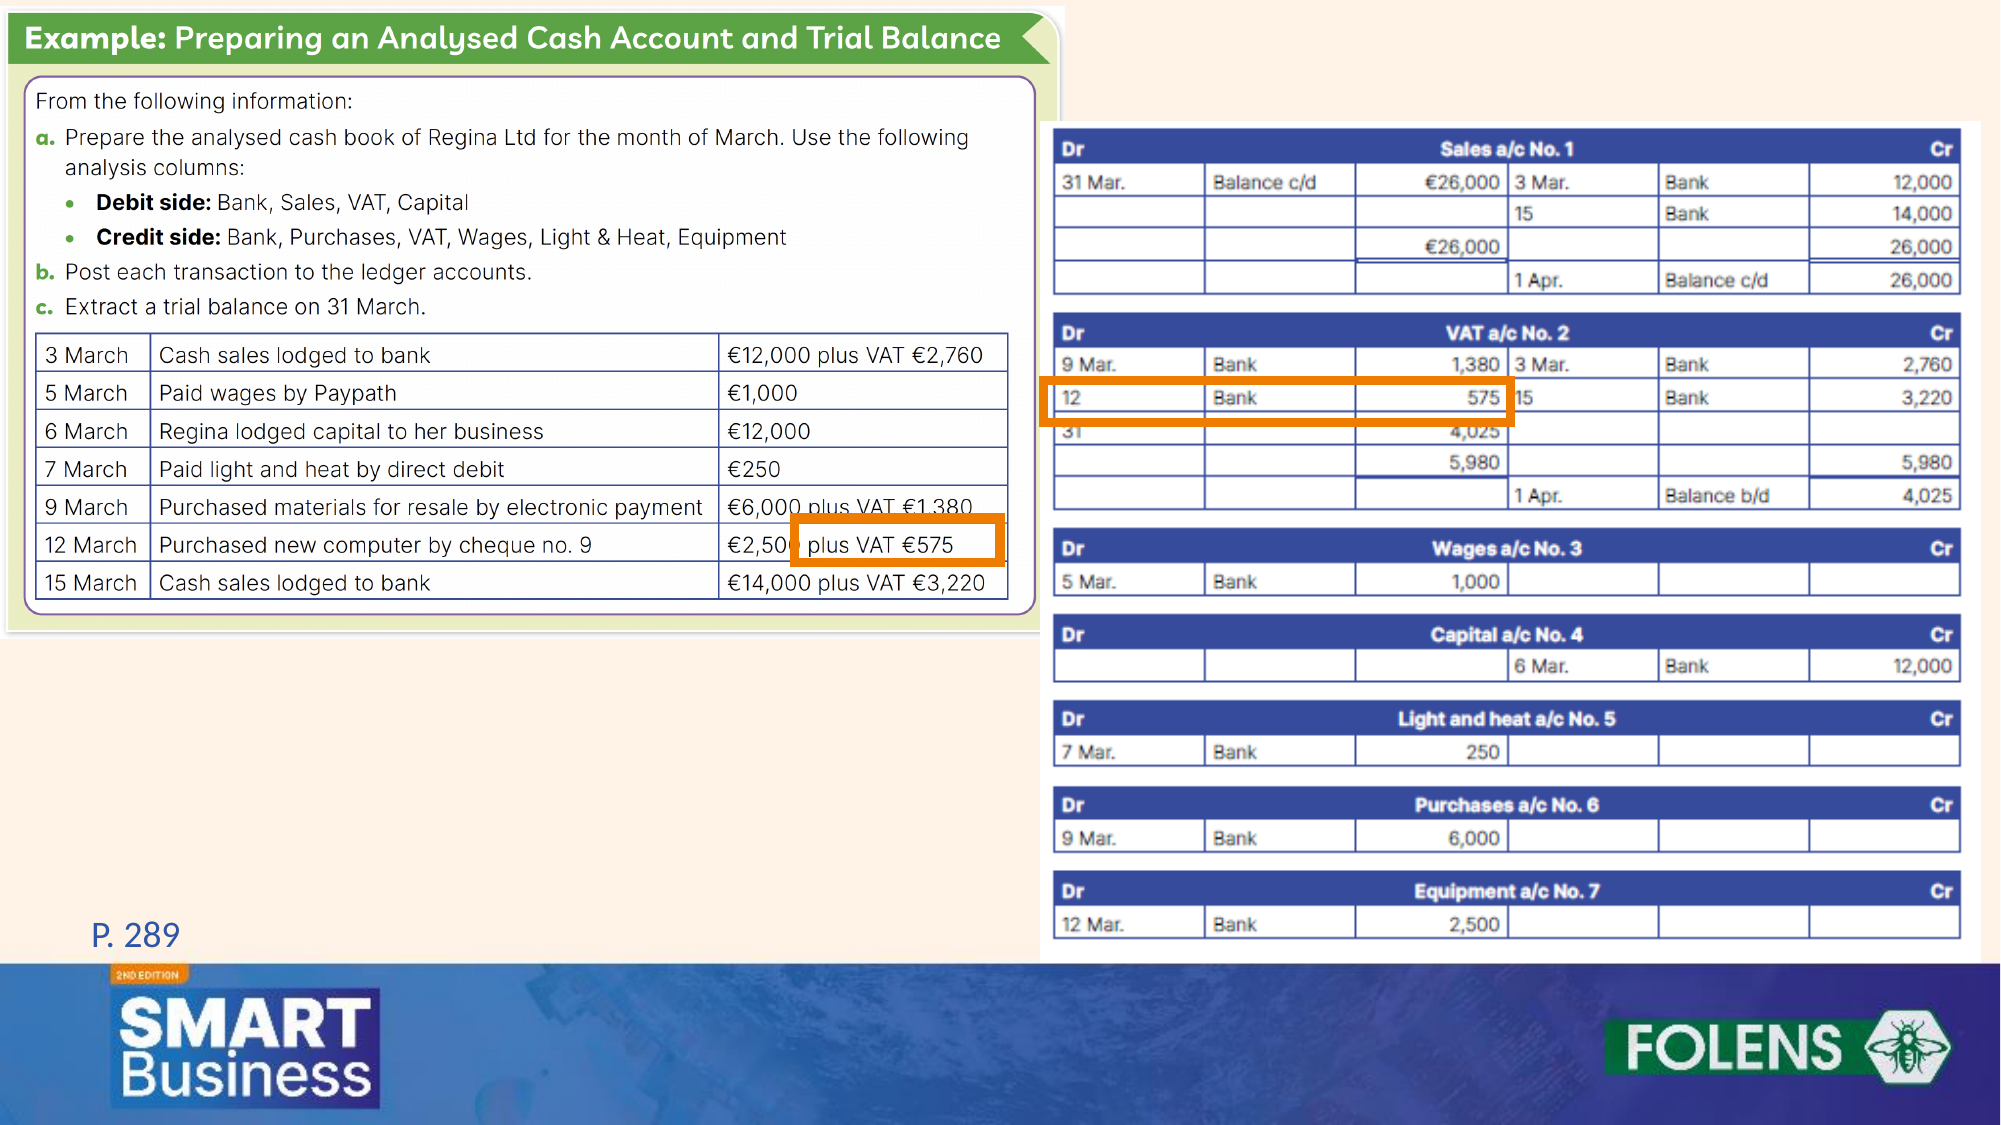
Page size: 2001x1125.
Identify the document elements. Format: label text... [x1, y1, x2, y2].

text_box P. 289 [83, 902, 1039, 962]
picture [0, 0, 2001, 1125]
